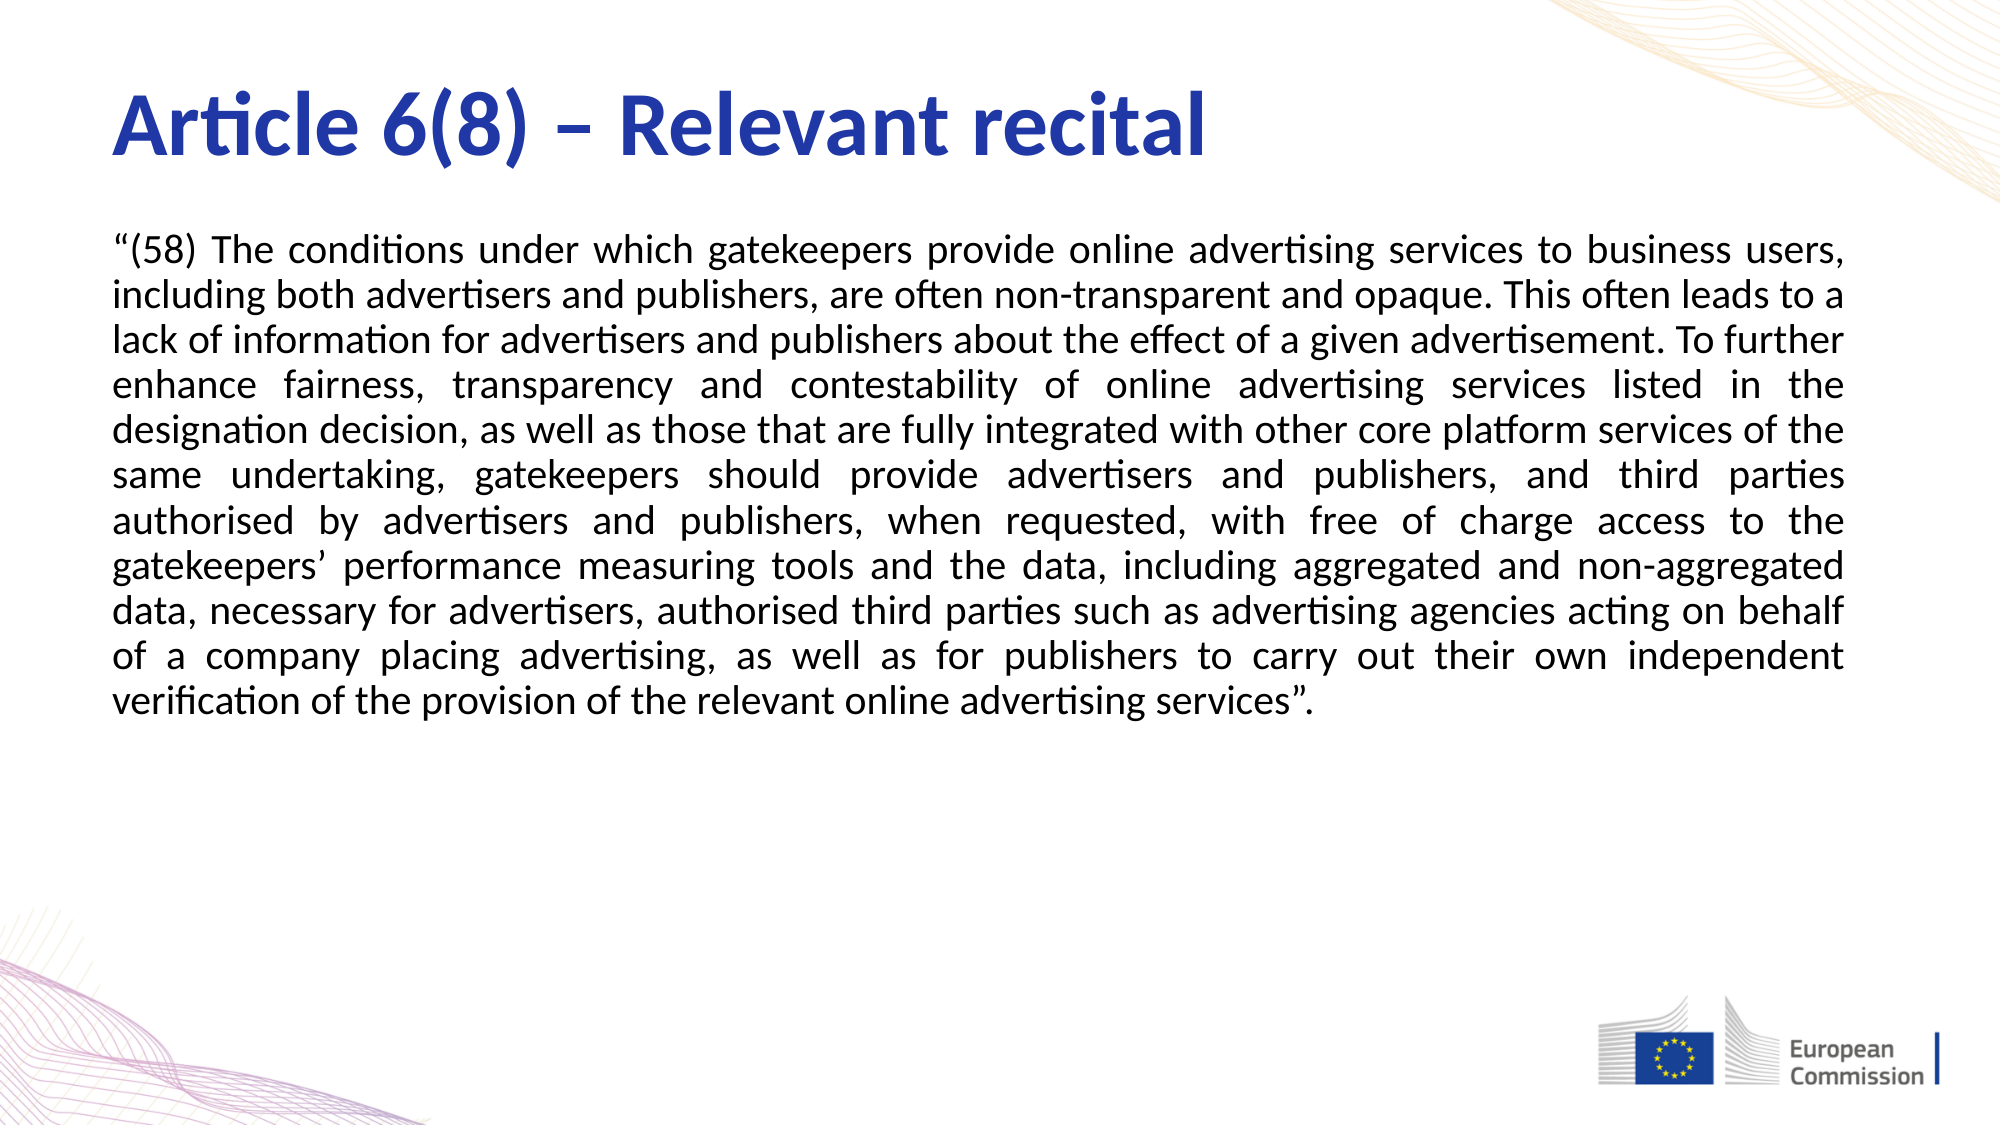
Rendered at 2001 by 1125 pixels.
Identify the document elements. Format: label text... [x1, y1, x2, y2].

text_box Article 6(8) – Relevant recital [97, 17, 1823, 220]
picture [0, 0, 2001, 1125]
text_box “(58) The conditions under which gatekeepers provide online advertising services to business users, including both advertisers and publishers, are often non-transparent and opaque. This often leads to a lack of information for advertisers and publishers about the effect of a given advertisement. To further enhance fairness, transparency and contestability of online advertising services listed in the designation decision, as well as those that are fully integrated with other core platform services of the same undertaking, gatekeepers should provide advertisers and publishers, and third parties authorised by advertisers and publishers, when requested, with free of charge access to the gatekeepers’ performance measuring tools and the data, including aggregated and non-aggregated data, necessary for advertisers, authorised third parties such as advertising agencies acting on behalf of a company placing advertising, as well as for publishers to carry out their own independent verification of the provision of the relevant online advertising services”. [97, 220, 1862, 1032]
